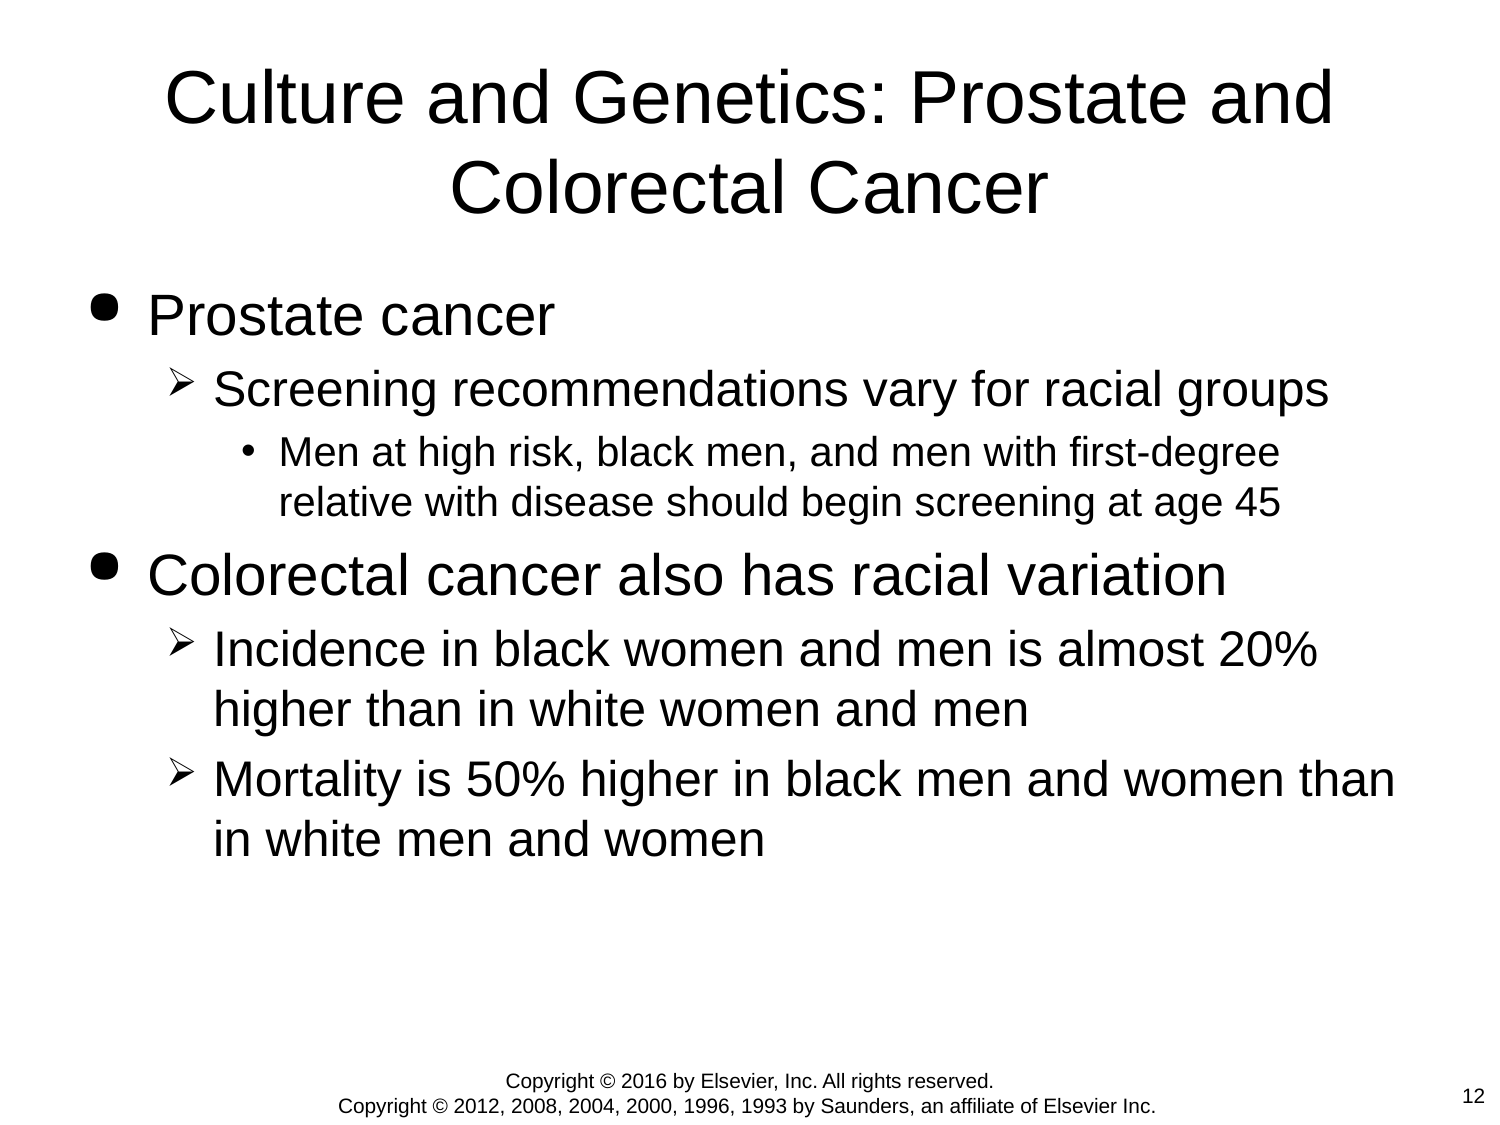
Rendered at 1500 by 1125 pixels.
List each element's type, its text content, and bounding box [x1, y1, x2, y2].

title Culture and Genetics: Prostate and Colorectal Cancer [75, 45, 1425, 233]
list Prostate cancer Screening recommendations vary for racial groups Men at high risk, black men, and men with first-degree relative with disease should begin screening at age 45 Colorectal cancer also has racial variation Incidence in black women and men is almost 20% higher than in white women and men Mortality is 50% higher in black men and women than in white men and women [76, 269, 1427, 1000]
slide_number 12 [1149, 1065, 1500, 1125]
footer Copyright © 2016 by Elsevier, Inc. All rights reserved. Copyright © 2012, 2008, 2004, 2000, 1996, 1993 by Saunders, an affiliate of Elsevier Inc. [162, 1059, 1338, 1123]
